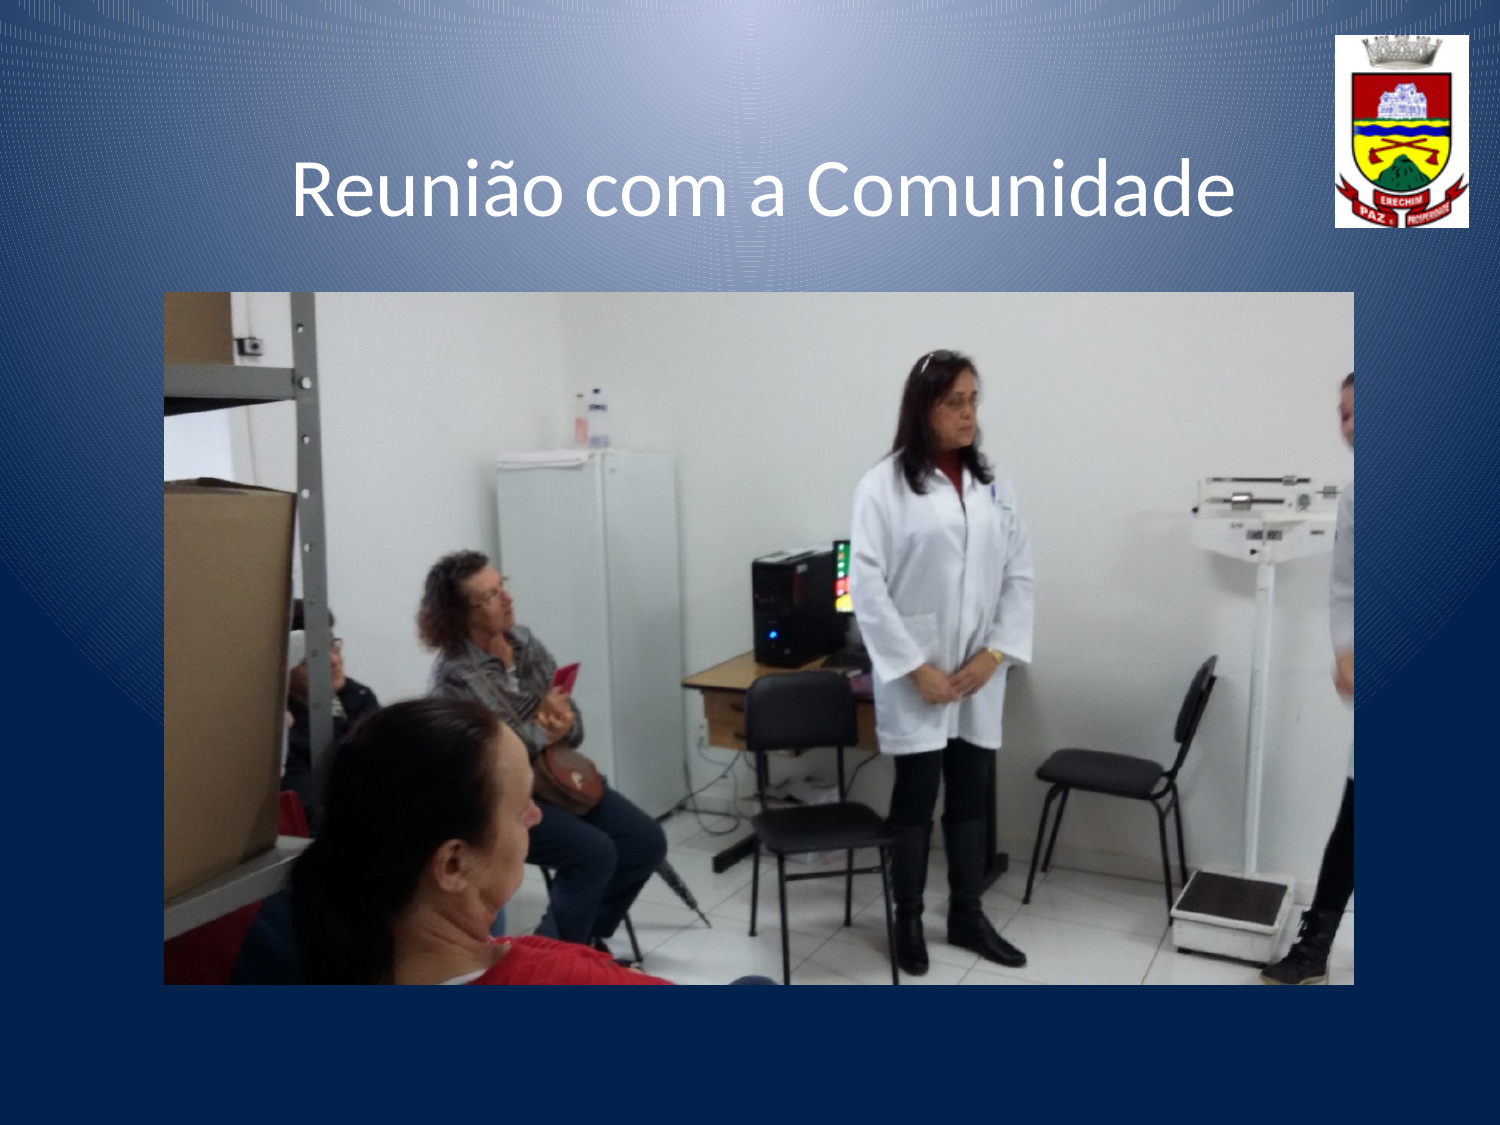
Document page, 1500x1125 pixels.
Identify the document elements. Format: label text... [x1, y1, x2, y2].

text_box Reunião com a Comunidade [242, 125, 1306, 241]
picture [1335, 34, 1469, 228]
picture [163, 292, 1354, 985]
